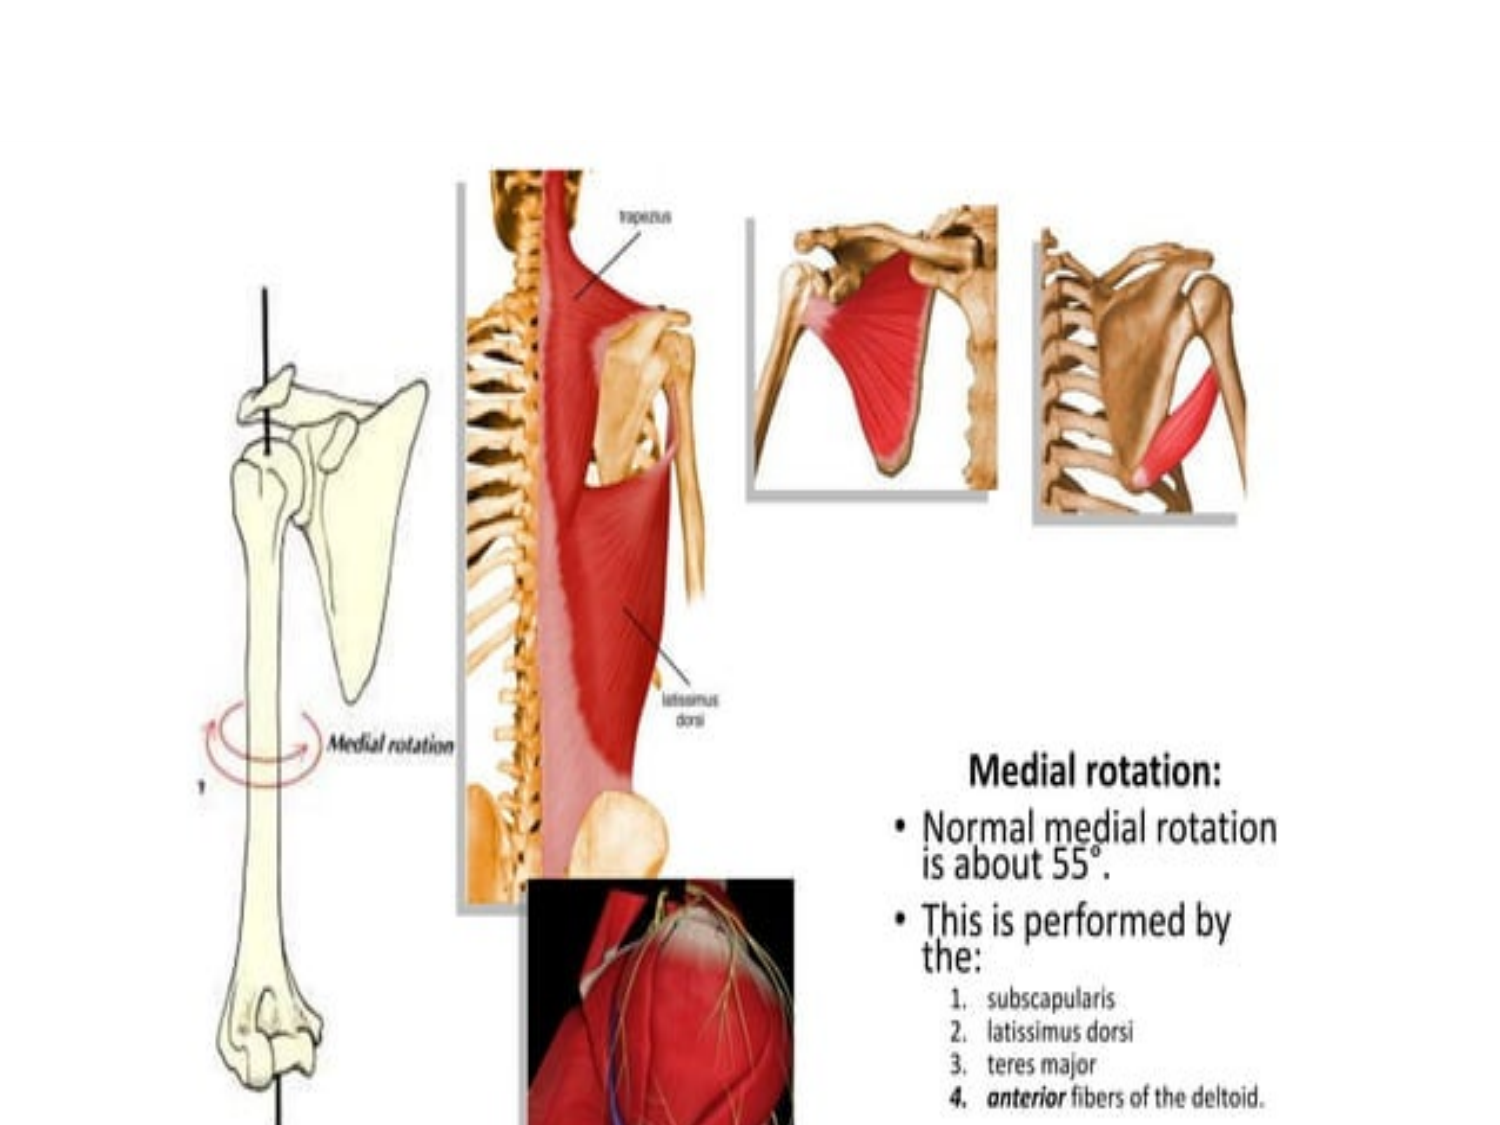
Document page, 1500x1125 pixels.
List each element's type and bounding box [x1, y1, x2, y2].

picture [0, 139, 1500, 1125]
